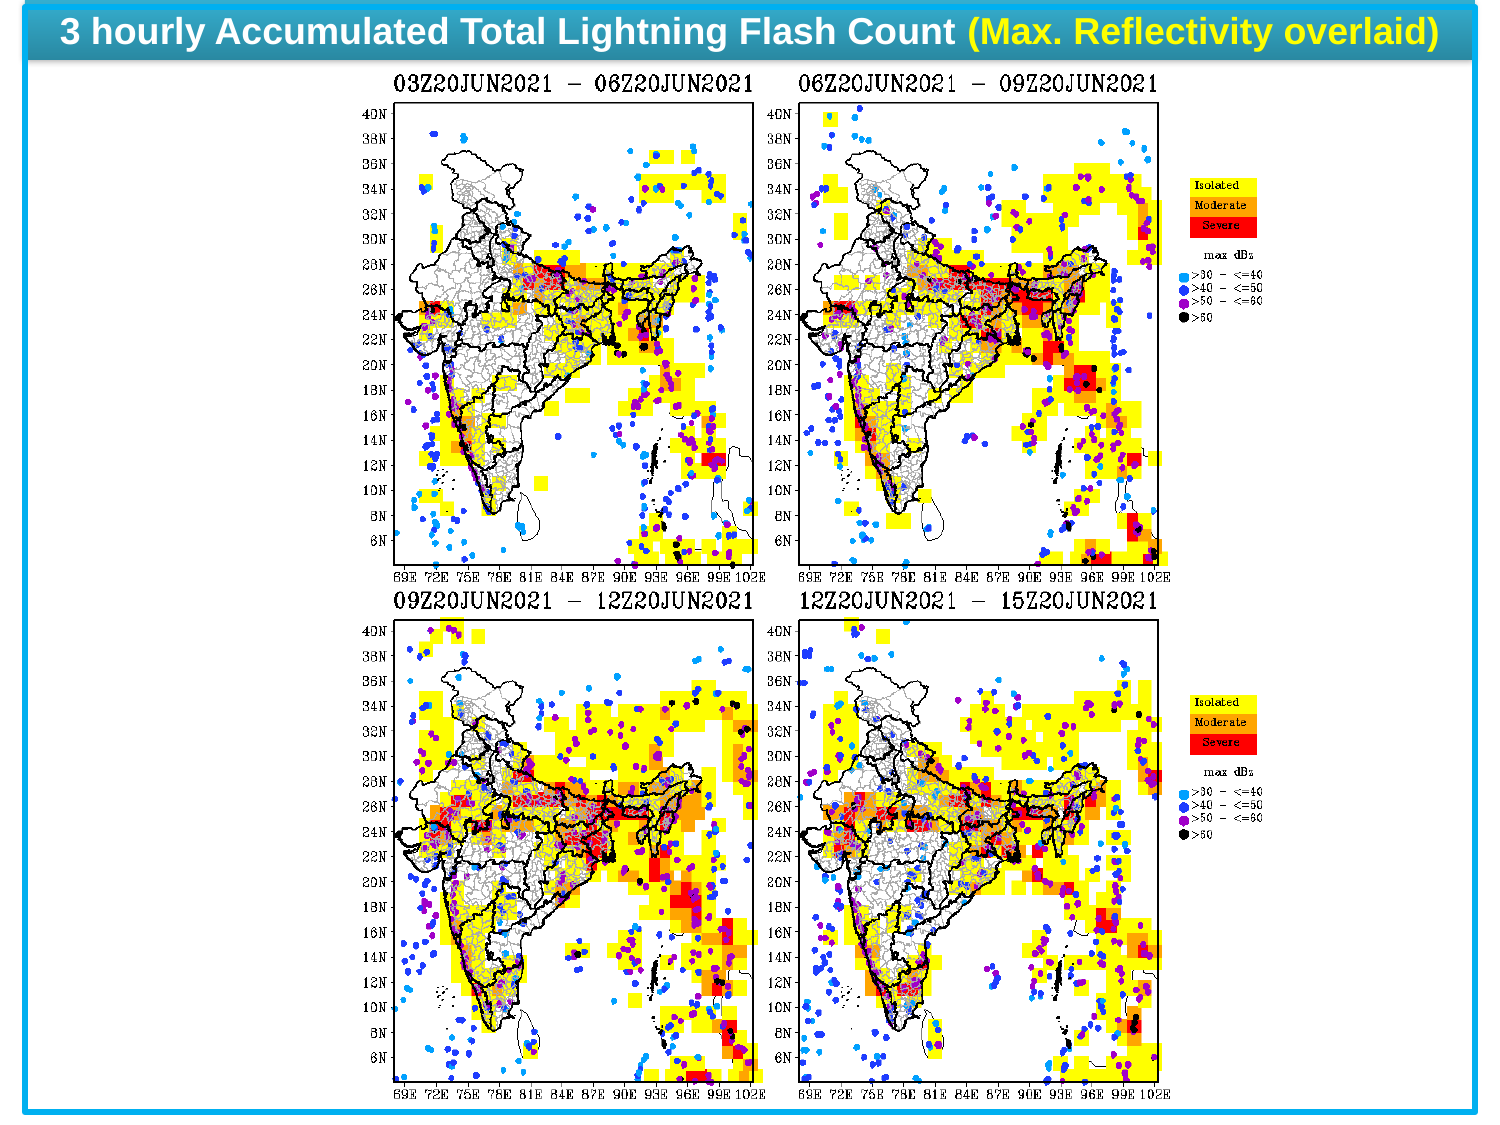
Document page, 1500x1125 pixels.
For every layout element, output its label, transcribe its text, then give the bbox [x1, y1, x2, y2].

text_box 3 hourly Accumulated Total Lightning Flash Count (Max. Reflectivity overlaid) [24, 0, 1475, 5]
text_box [23, 5, 1477, 1114]
picture [362, 74, 1262, 1100]
